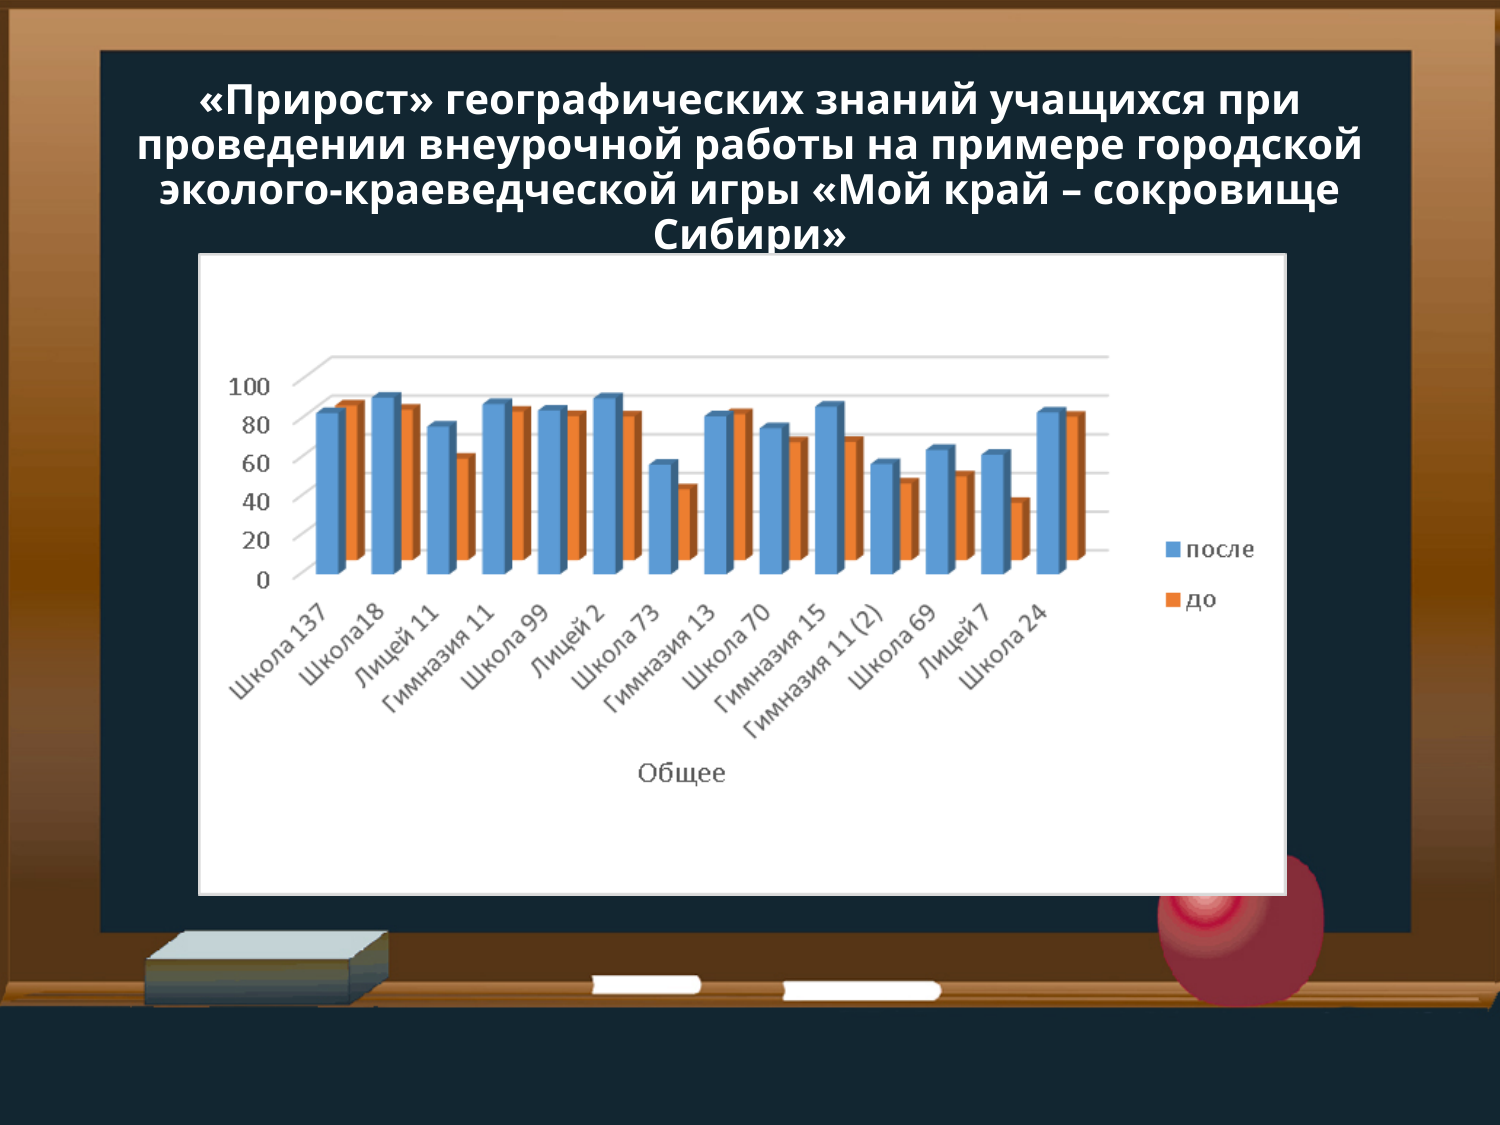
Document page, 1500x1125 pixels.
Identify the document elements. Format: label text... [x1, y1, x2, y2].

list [198, 253, 1287, 897]
title «Прирост» географических знаний учащихся при проведении внеурочной работы на примере городской эколого-краеведческой игры «Мой край – сокровище Сибири» [103, 59, 1397, 278]
picture [0, 0, 1500, 1125]
